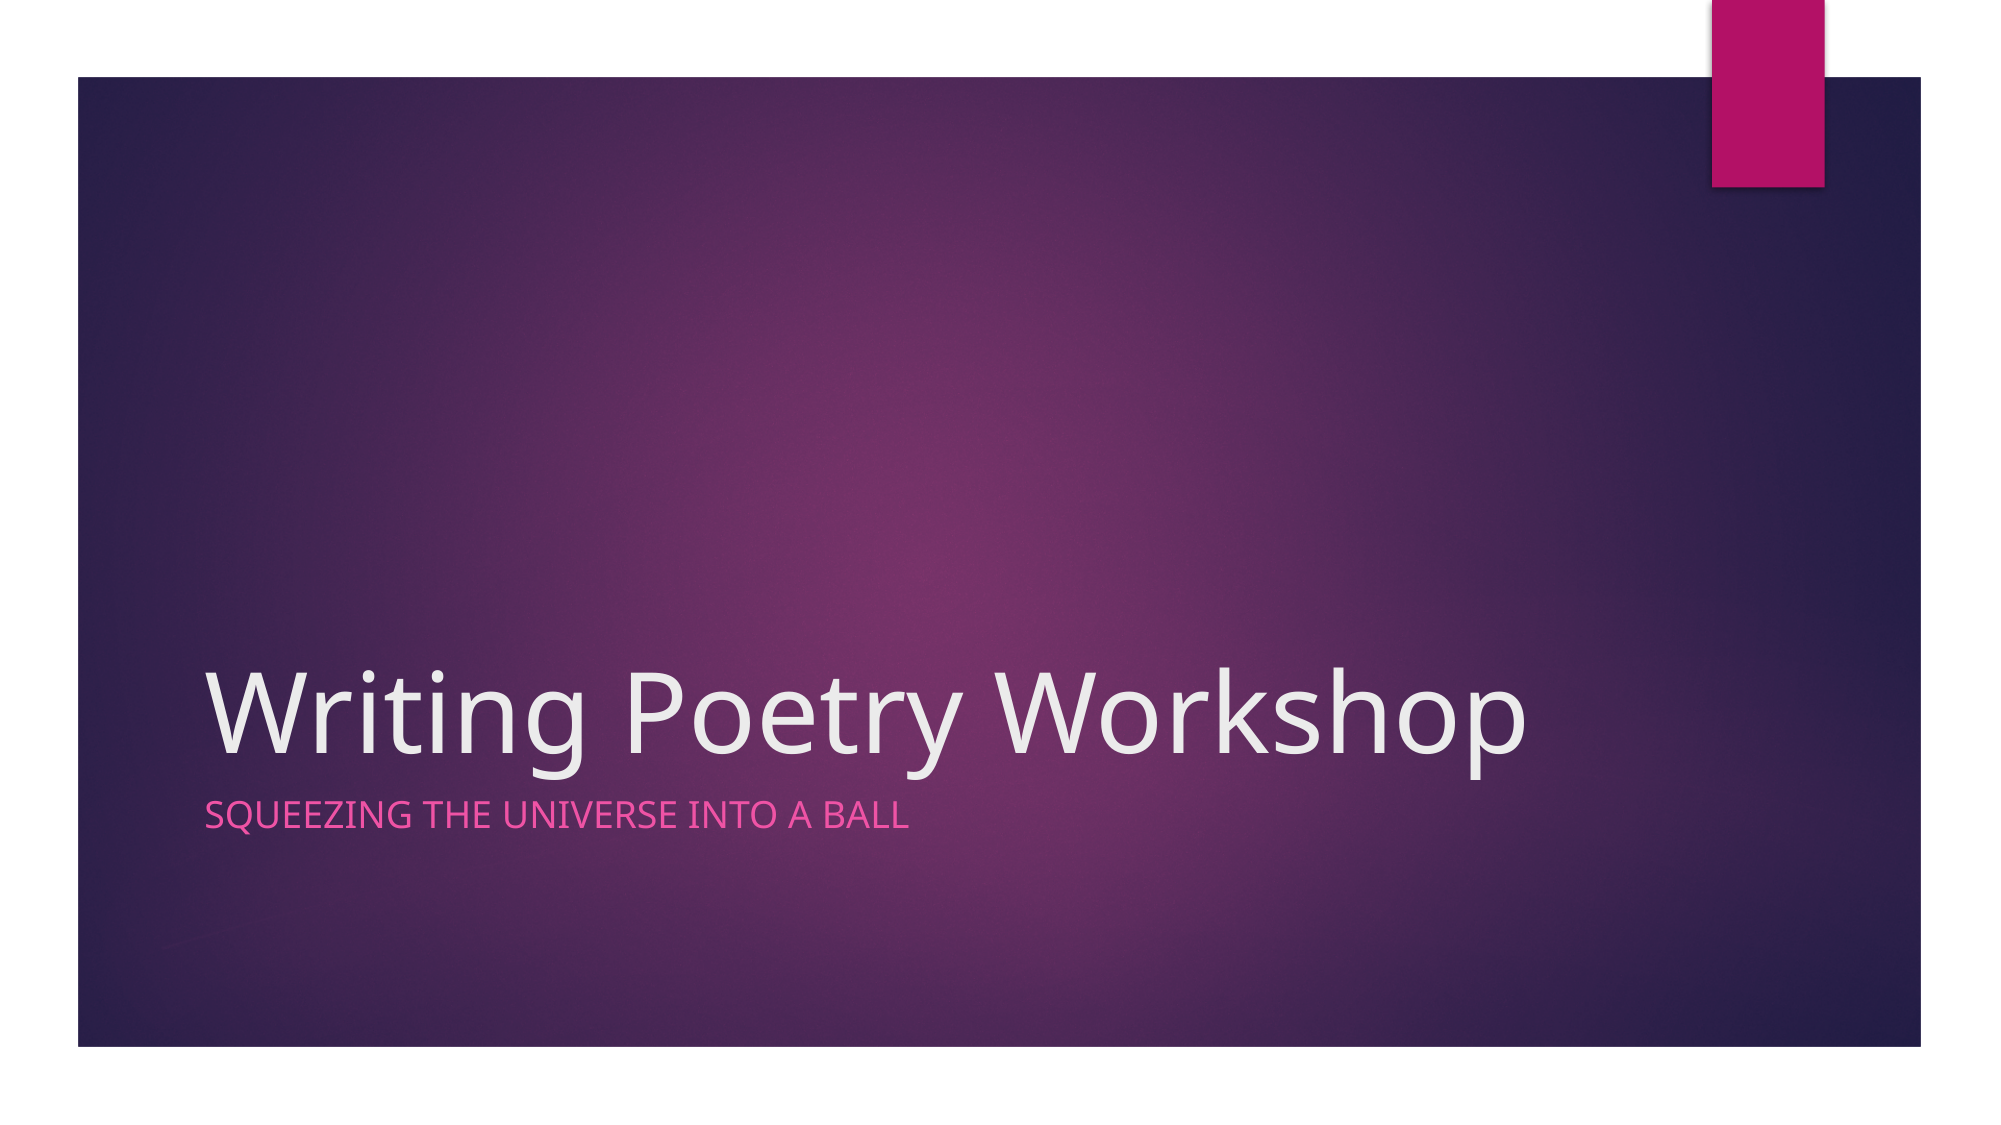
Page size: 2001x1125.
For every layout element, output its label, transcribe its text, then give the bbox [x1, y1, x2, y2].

title Writing Poetry Workshop [189, 344, 1638, 783]
subtitle Squeezing the universe into a ball [189, 783, 1638, 925]
